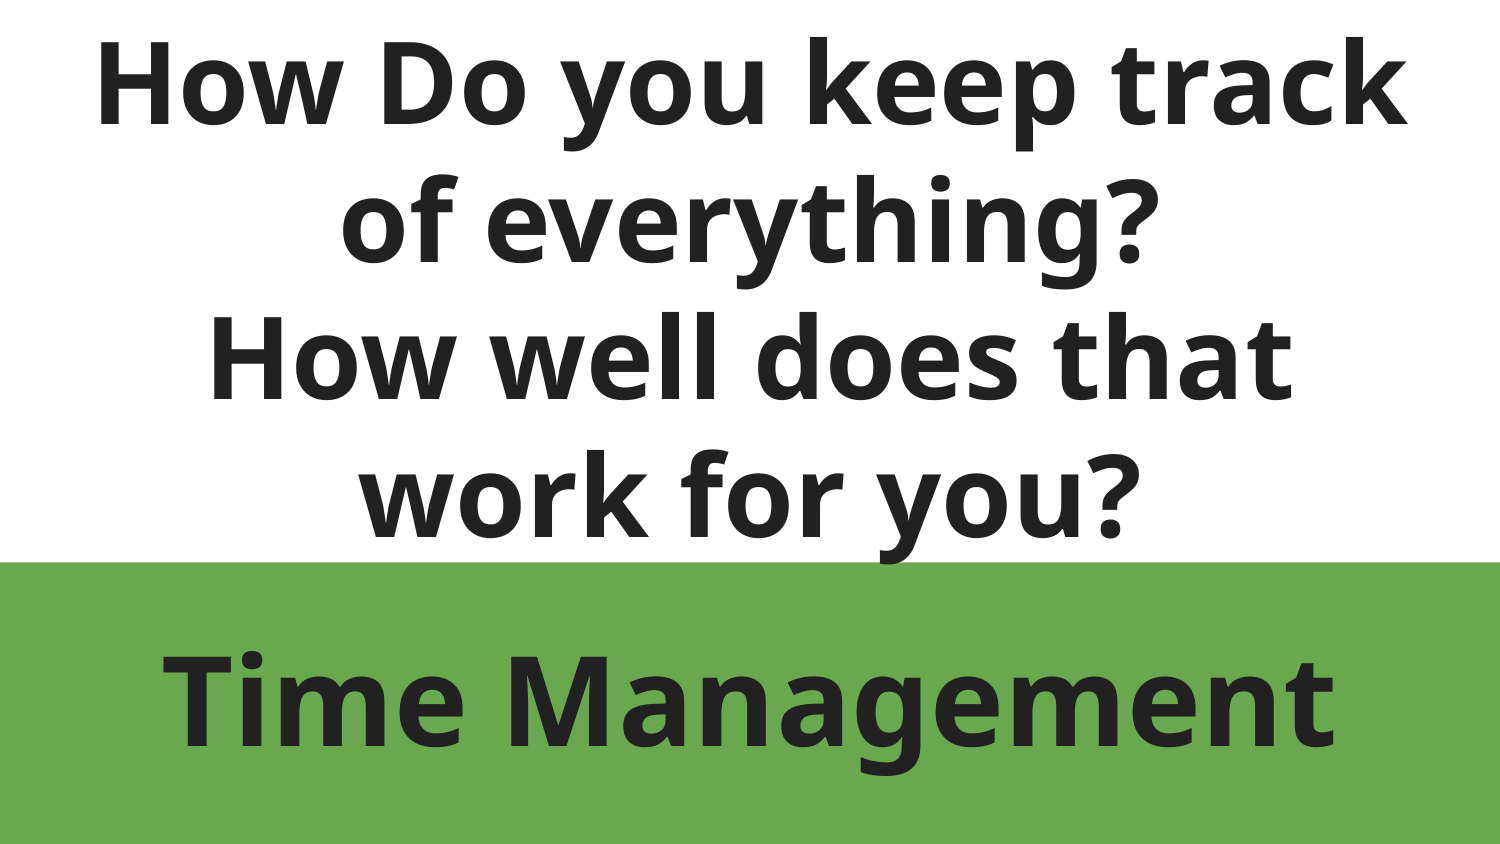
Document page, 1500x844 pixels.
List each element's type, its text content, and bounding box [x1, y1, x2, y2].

title How Do you keep track of everything? How well does that work for you? [51, 64, 1449, 506]
subtitle Time Management [51, 638, 1449, 755]
